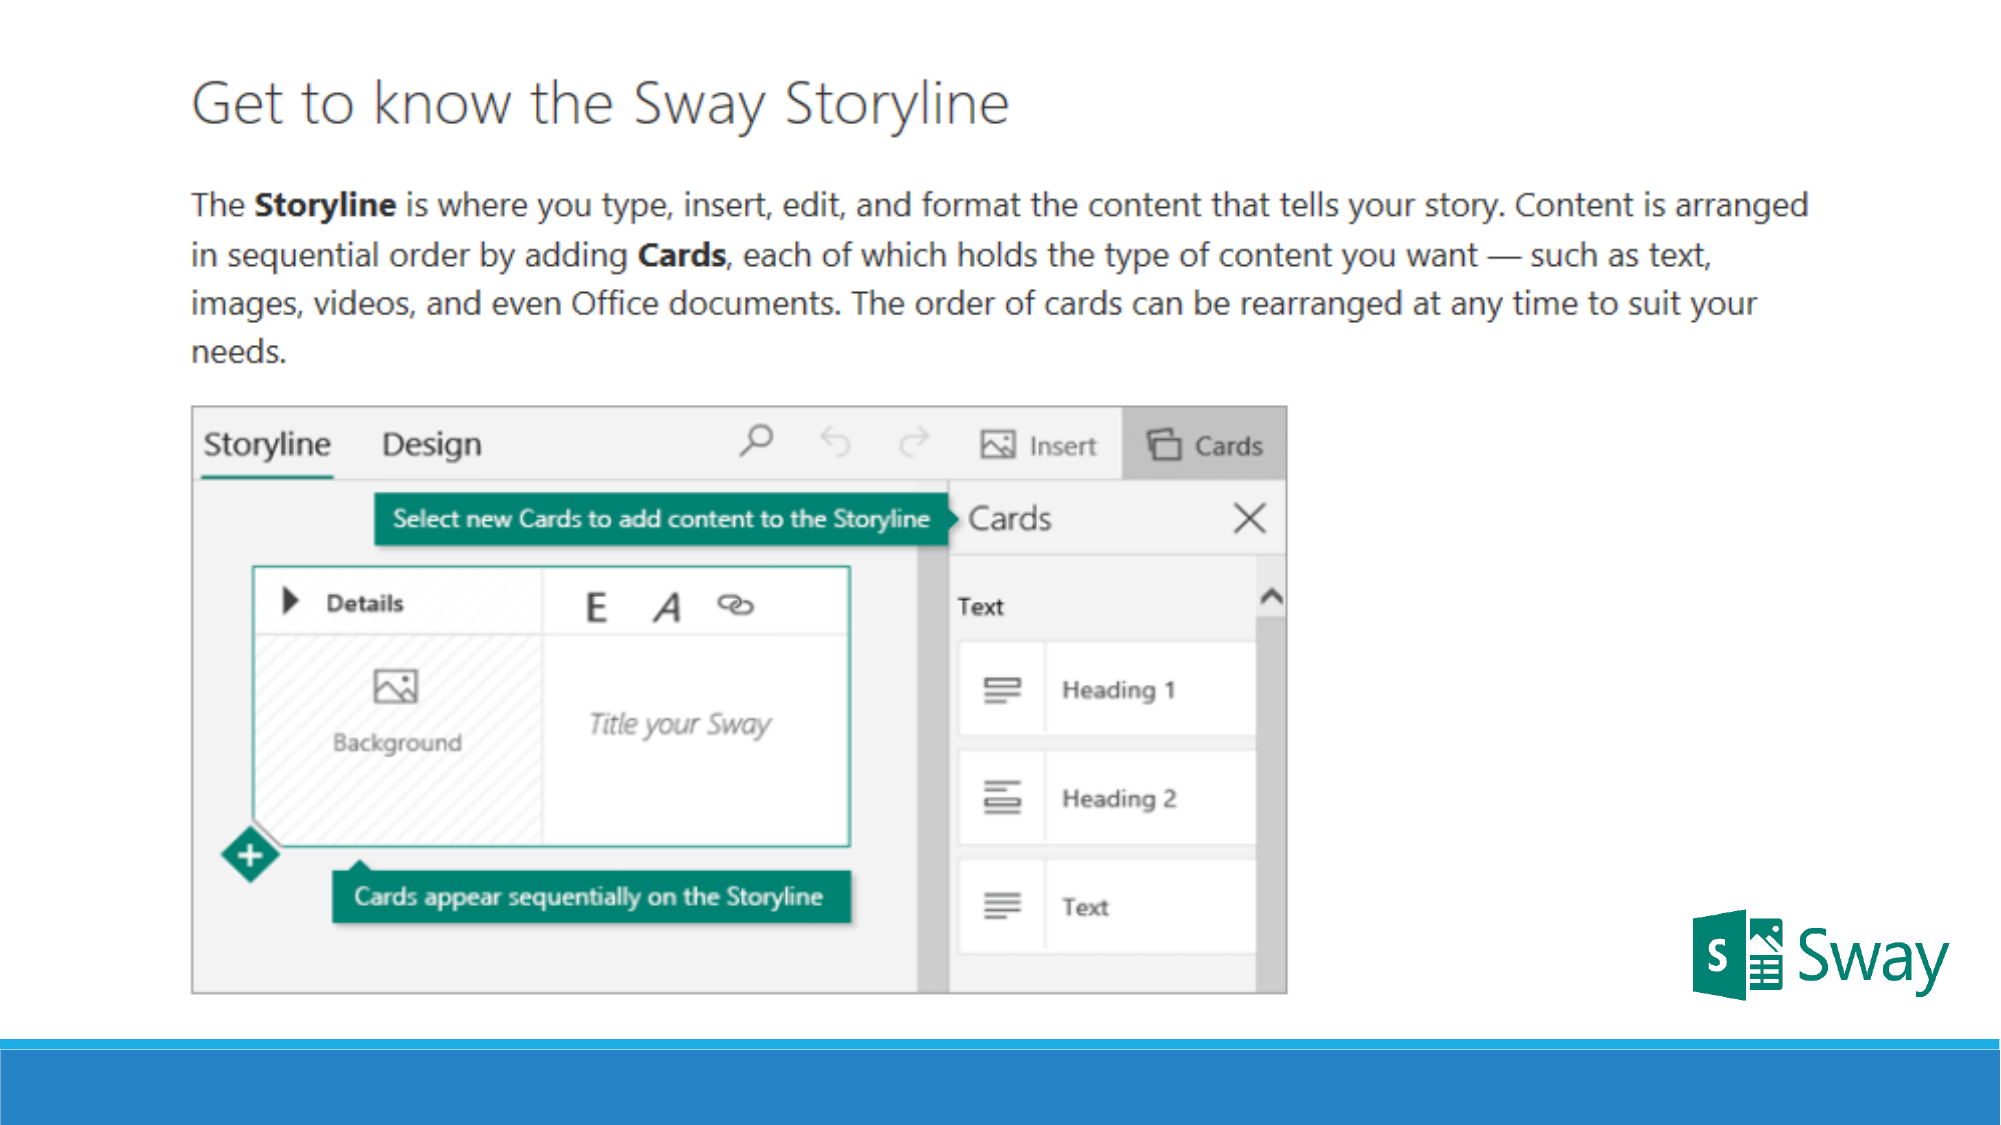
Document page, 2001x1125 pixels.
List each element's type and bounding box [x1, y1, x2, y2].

picture [1688, 904, 1953, 1008]
list [69, 14, 1876, 1018]
